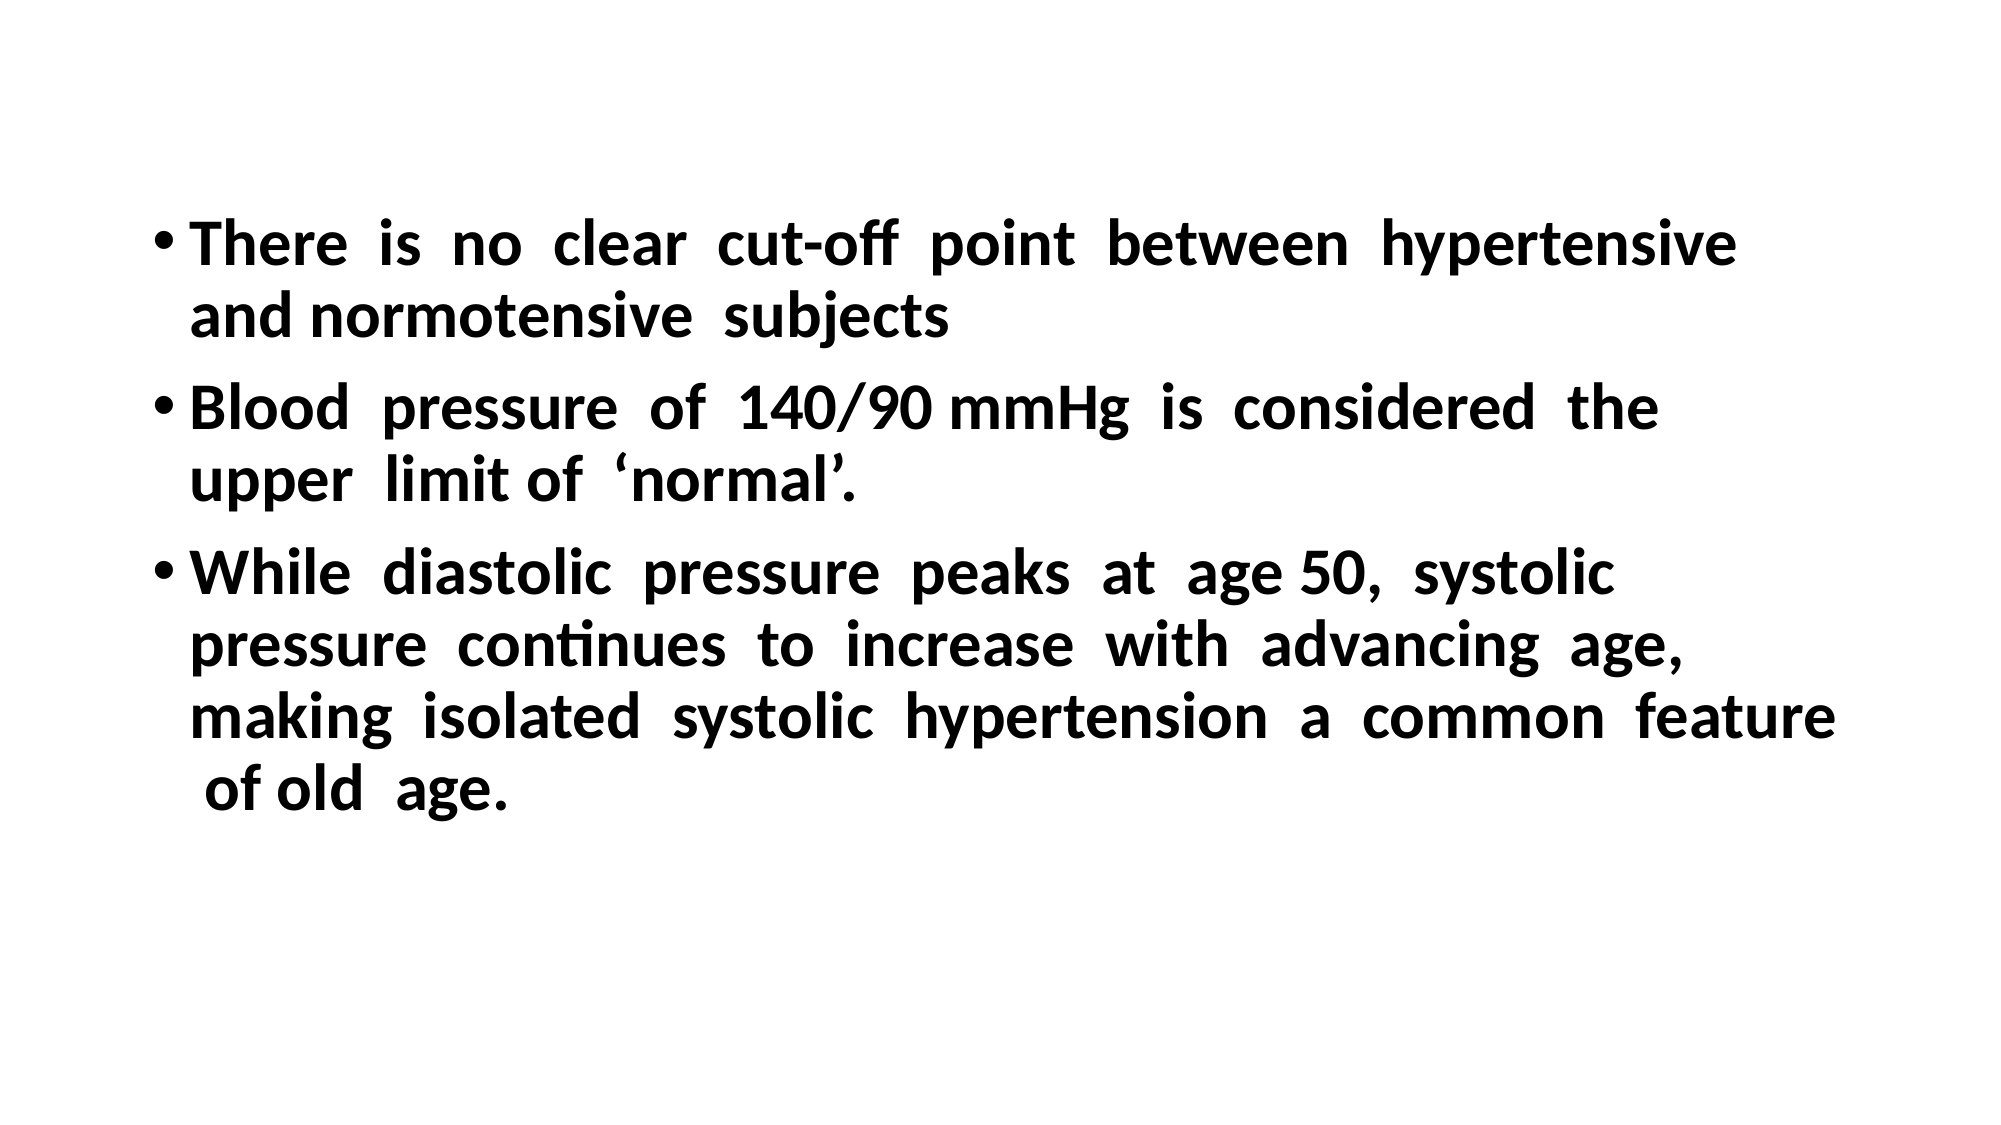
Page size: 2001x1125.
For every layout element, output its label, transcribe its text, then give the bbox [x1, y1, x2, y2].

list There is no clear cut-off point between hypertensive and normotensive subjects Blood pressure of 140/90 mmHg is considered the upper limit of ‘normal’. While diastolic pressure peaks at age 50, systolic pressure continues to increase with advancing age, making isolated systolic hypertension a common feature of old age. [137, 200, 1863, 974]
